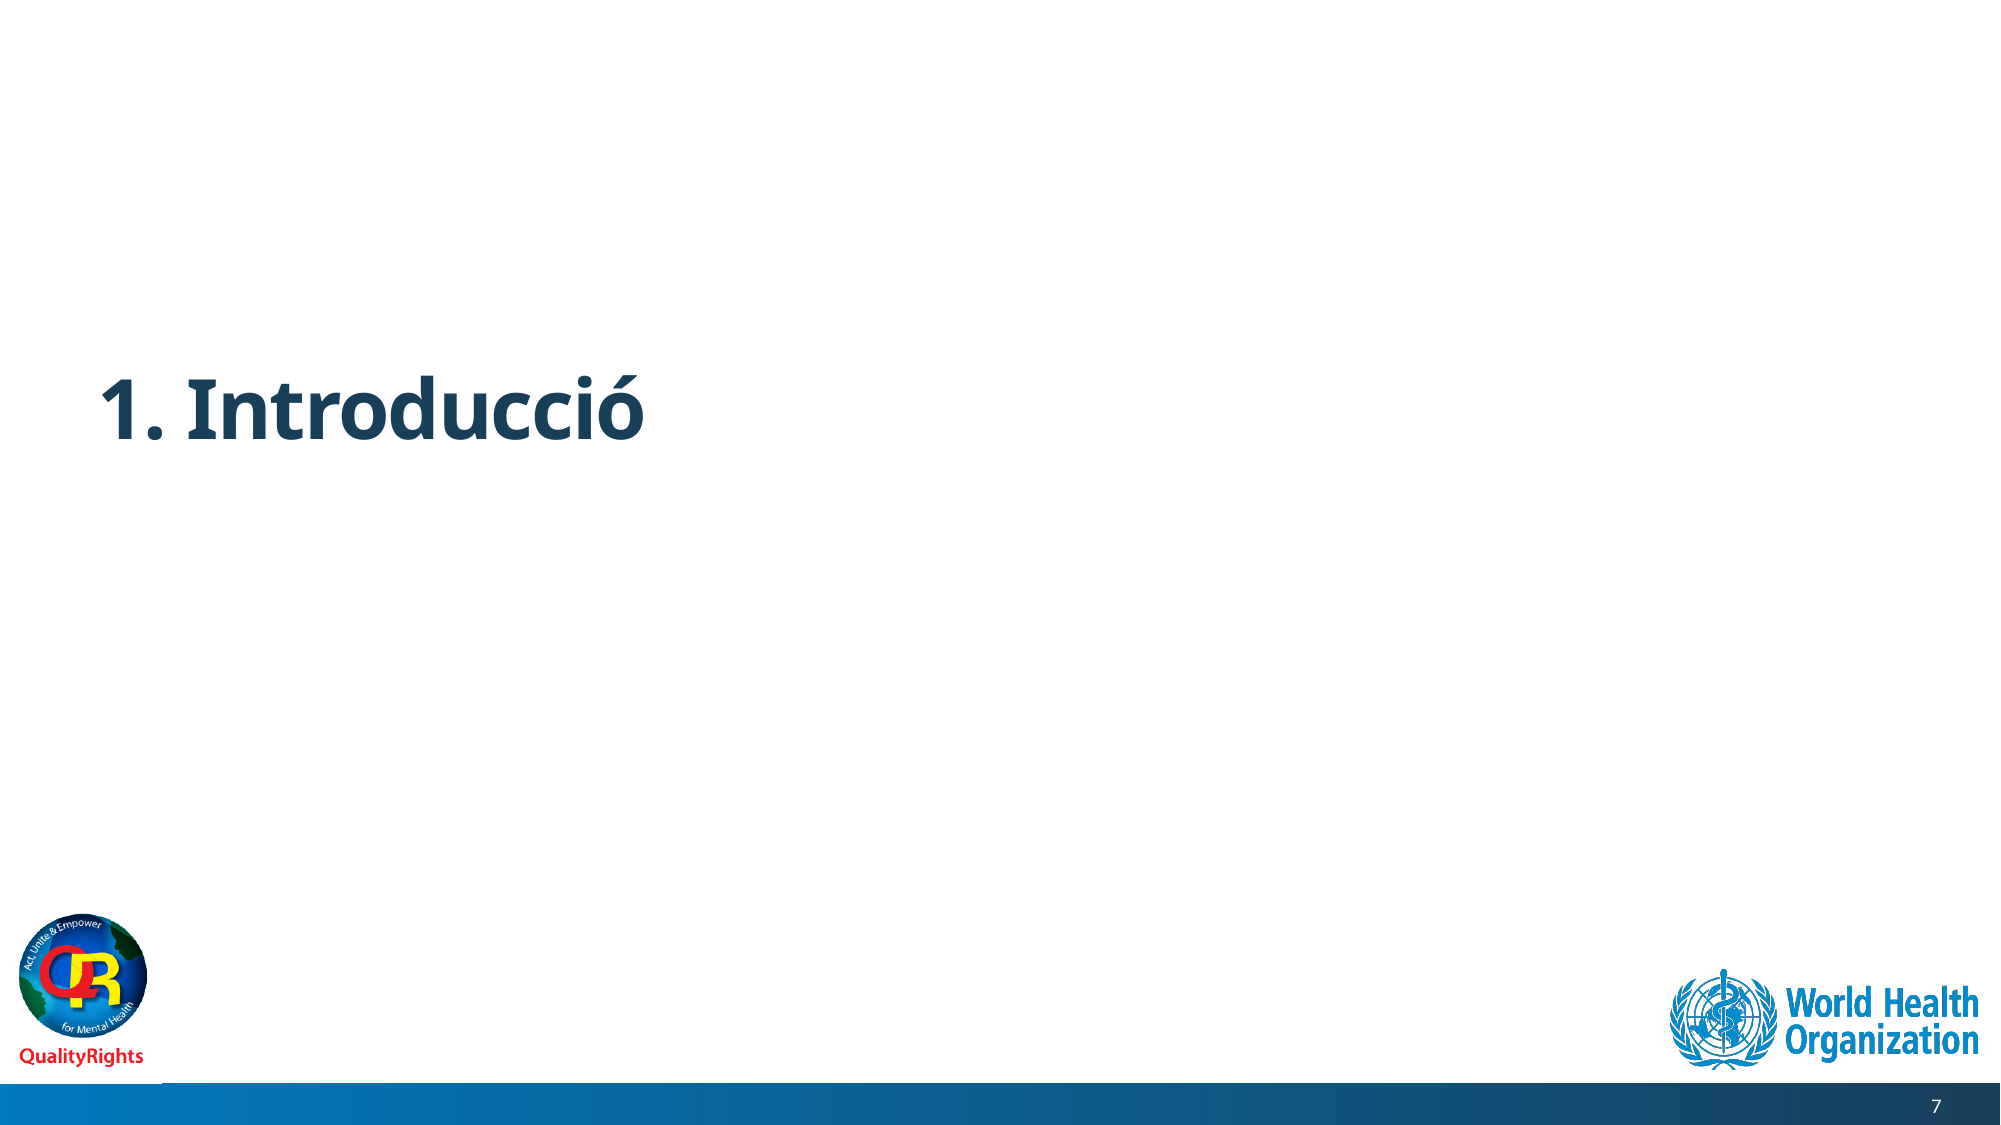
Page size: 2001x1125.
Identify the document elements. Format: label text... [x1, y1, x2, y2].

picture [0, 896, 162, 1084]
picture [1701, 979, 1721, 992]
picture [1744, 1003, 1751, 1016]
picture [1747, 992, 1758, 1016]
picture [1727, 969, 1978, 1070]
picture [1698, 1047, 1750, 1060]
picture [1704, 1004, 1712, 1015]
picture [1689, 993, 1706, 1016]
picture [1758, 1004, 1765, 1035]
picture [1670, 969, 1721, 1047]
picture [1747, 1019, 1758, 1041]
picture [1716, 1064, 1731, 1070]
picture [1958, 1000, 1962, 1012]
picture [1738, 1019, 1744, 1030]
picture [1701, 1042, 1722, 1054]
picture [1711, 995, 1721, 1004]
picture [1706, 1038, 1722, 1046]
picture [1704, 1019, 1711, 1031]
title 1. Introducció [83, 379, 1690, 451]
picture [1711, 1031, 1722, 1038]
picture [1727, 980, 1742, 987]
picture [1742, 1019, 1751, 1034]
picture [1692, 1031, 1700, 1042]
picture [1725, 1042, 1747, 1054]
picture [1670, 1030, 1715, 1070]
